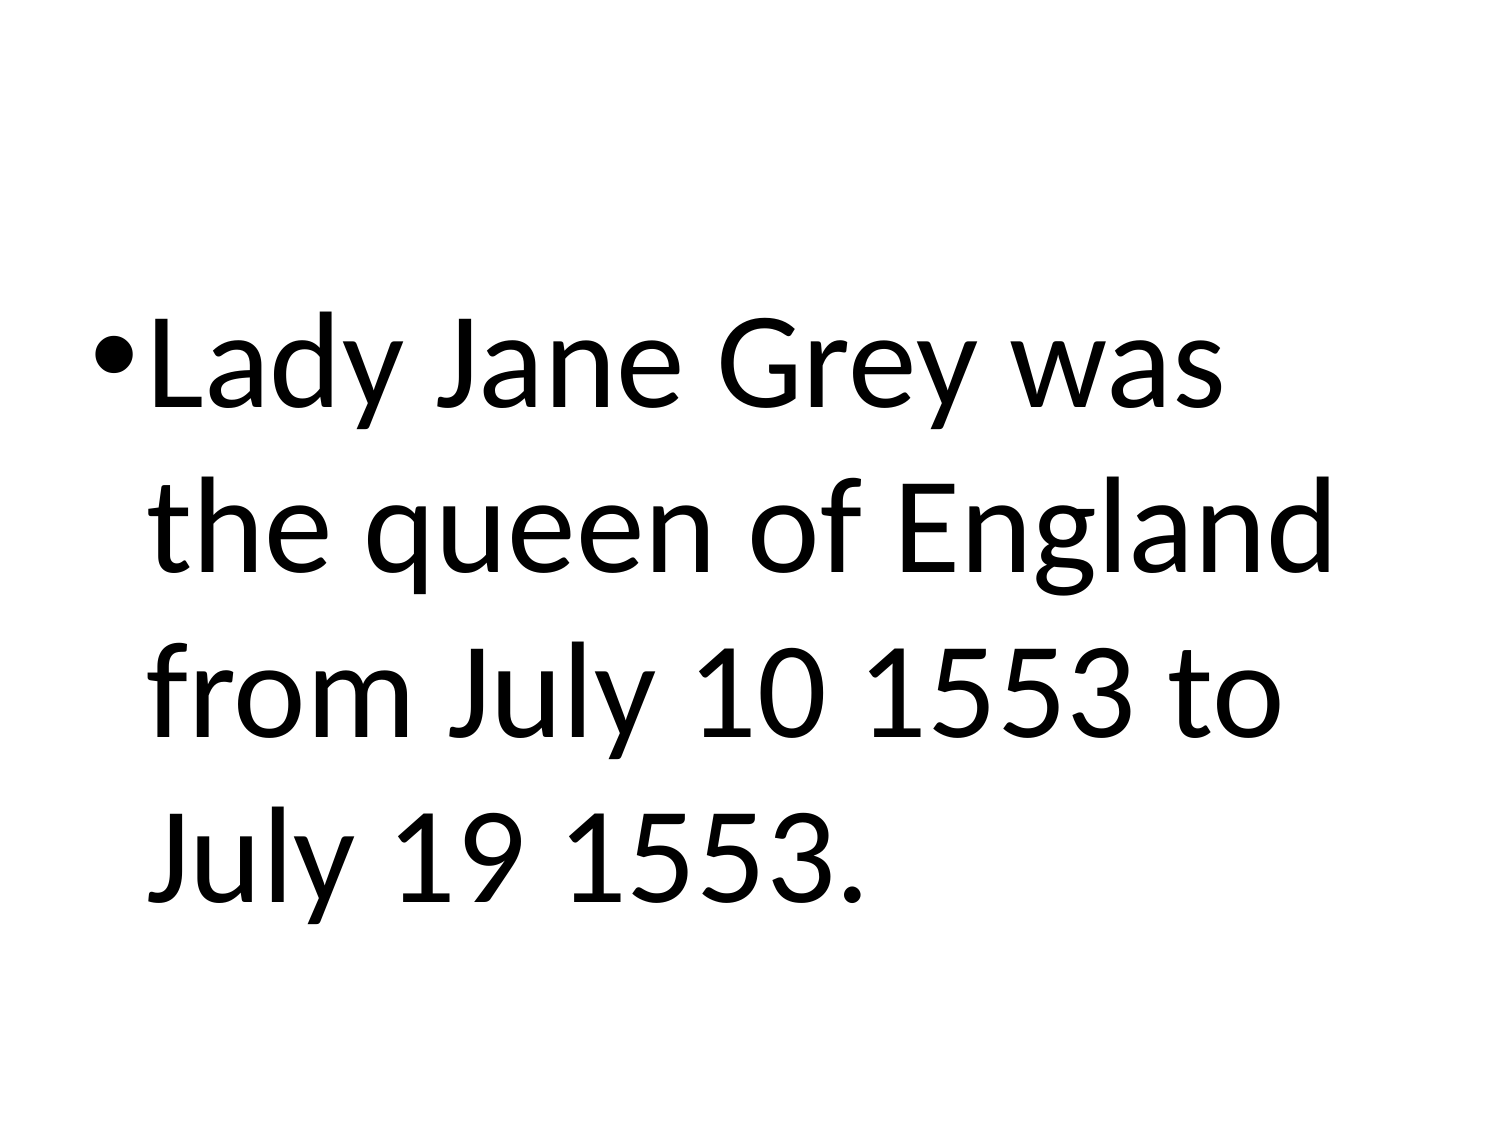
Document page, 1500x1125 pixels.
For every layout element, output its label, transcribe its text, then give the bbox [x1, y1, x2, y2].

list Lady Jane Grey was the queen of England from July 10 1553 to July 19 1553. [75, 262, 1425, 1005]
